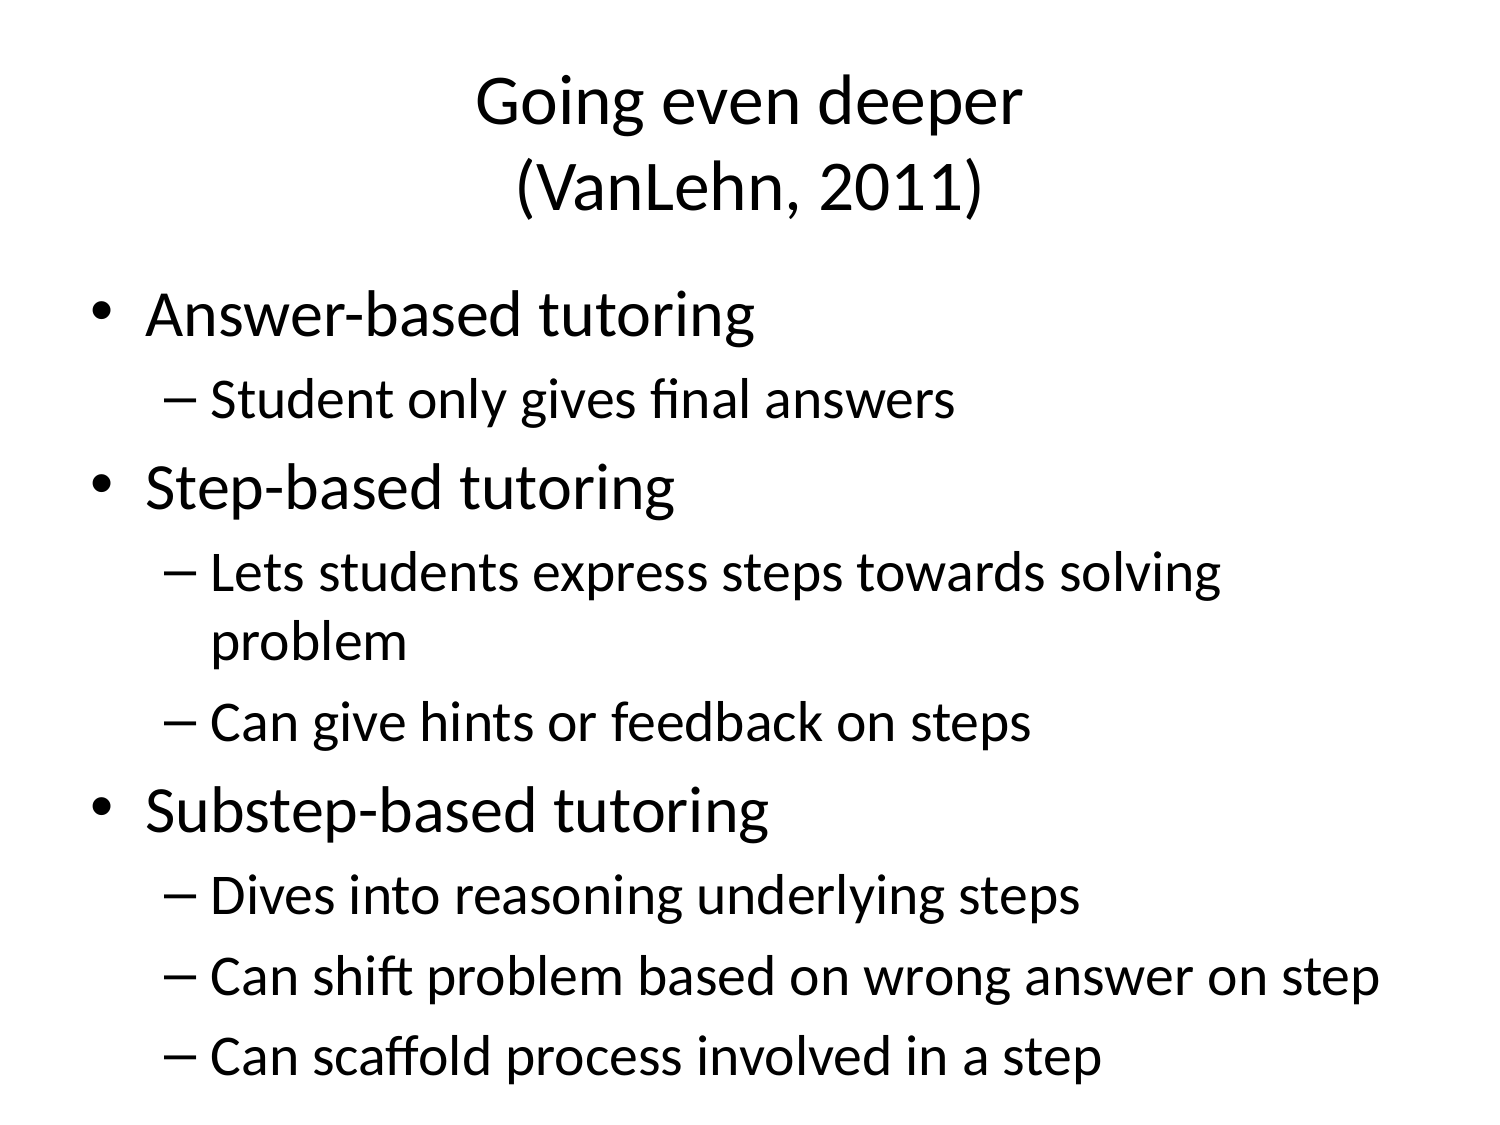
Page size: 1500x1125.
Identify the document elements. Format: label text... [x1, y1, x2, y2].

list Answer-based tutoring Student only gives final answers Step-based tutoring Lets students express steps towards solving problem Can give hints or feedback on steps Substep-based tutoring Dives into reasoning underlying steps Can shift problem based on wrong answer on step Can scaffold process involved in a step [75, 262, 1425, 1100]
title Going even deeper (VanLehn, 2011) [75, 45, 1425, 233]
